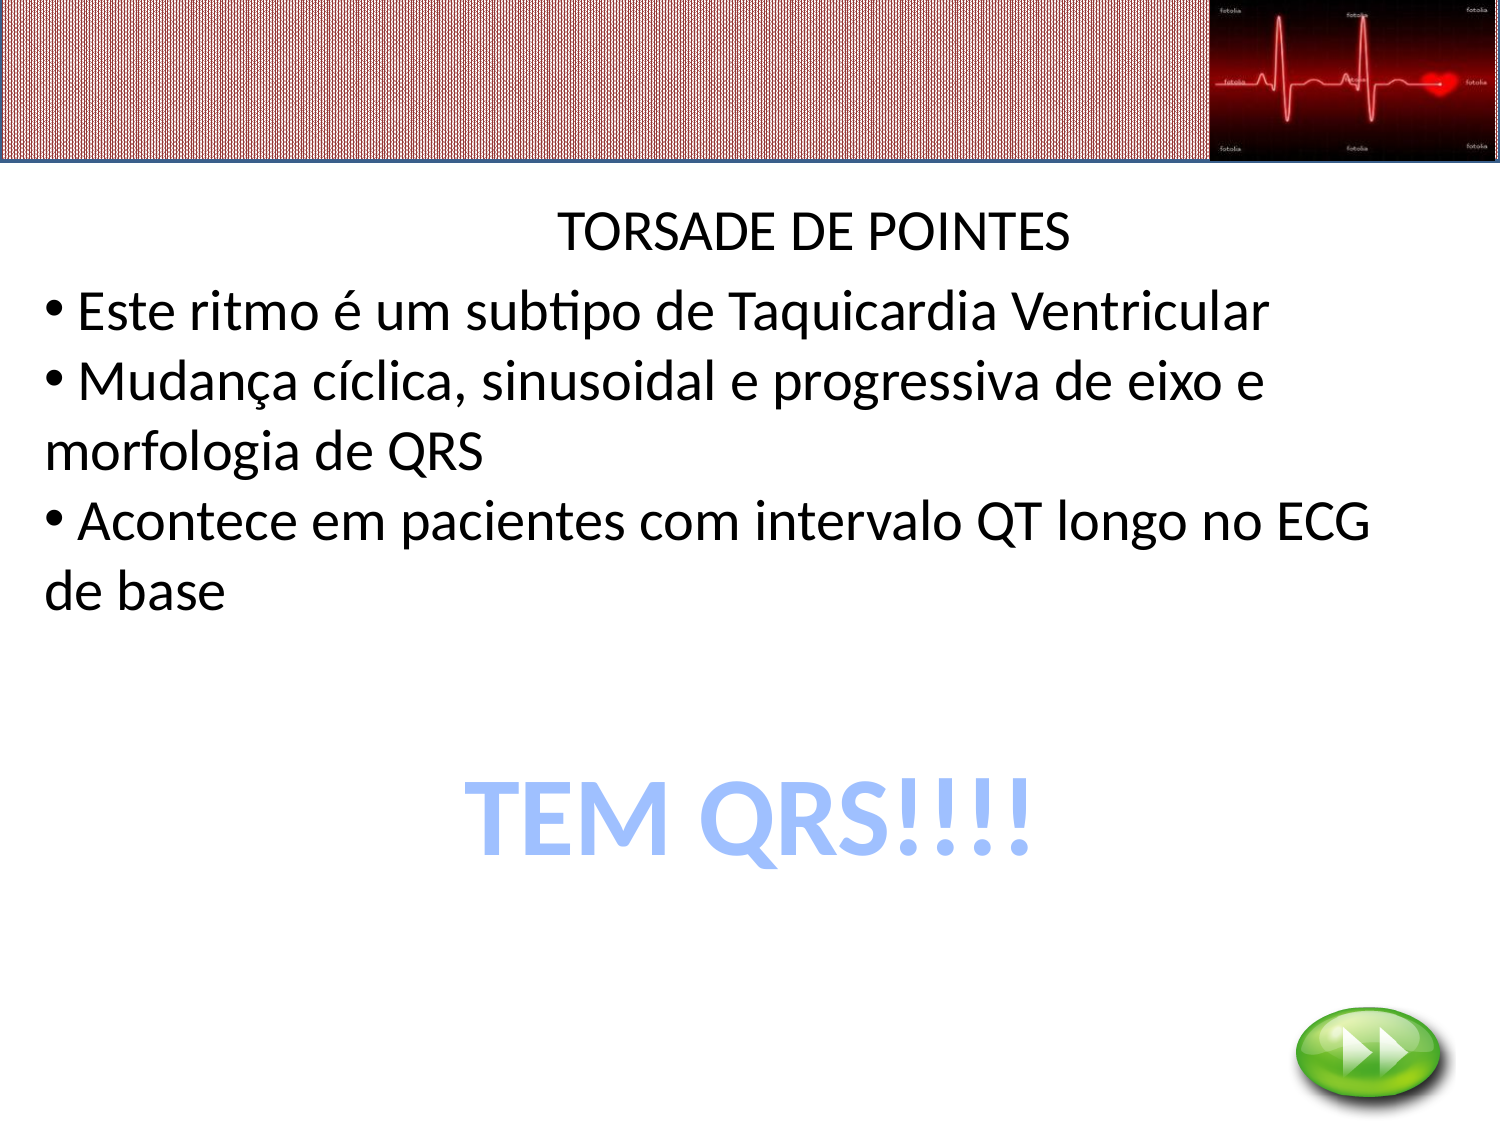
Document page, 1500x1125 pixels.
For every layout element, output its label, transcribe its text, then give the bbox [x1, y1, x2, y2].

text_box TORSADE DE POINTES [542, 184, 1087, 264]
text_box Este ritmo é um subtipo de Taquicardia Ventricular Mudança cíclica, sinusoidal e progressiva de eixo e morfologia de QRS Acontece em pacientes com intervalo QT longo no ECG de base [29, 264, 1394, 630]
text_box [0, 0, 1500, 162]
picture [1279, 963, 1456, 1125]
text_box TEM QRS!!!! [423, 735, 1054, 1021]
